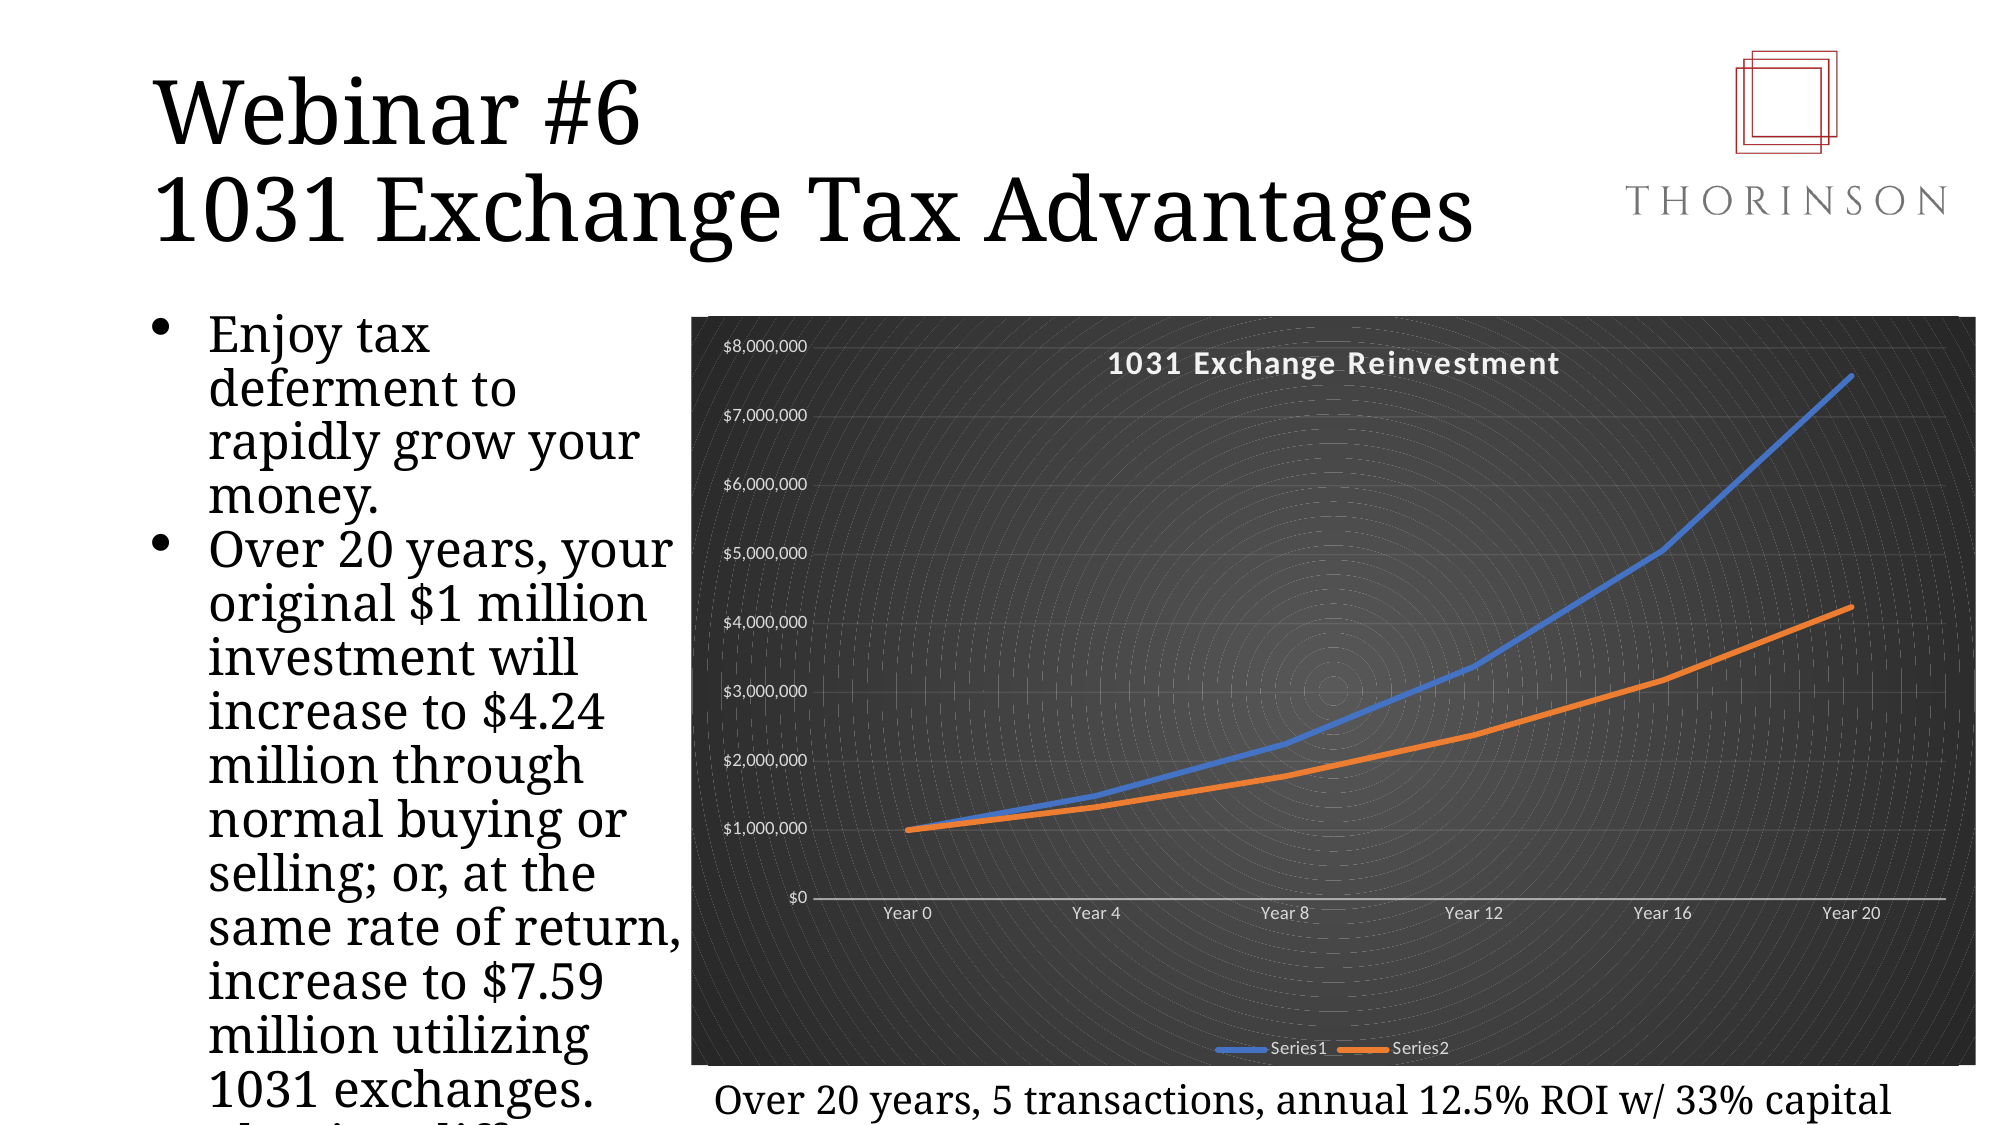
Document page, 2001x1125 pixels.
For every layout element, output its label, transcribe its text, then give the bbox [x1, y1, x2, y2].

list Enjoy tax deferment to rapidly grow your money. Over 20 years, your original $1 million investment will increase to $4.24 million through normal buying or selling; or, at the same rate of return, increase to $7.59 million utilizing 1031 exchanges. That is a difference of $3.35 million to your net worth! [137, 301, 708, 1125]
chart [691, 316, 1976, 1066]
picture [1617, 40, 1953, 224]
text_box Over 20 years, 5 transactions, annual 12.5% ROI w/ 33% capital gains tax hit. [698, 1067, 1976, 1125]
title Webinar #6 1031 Exchange Tax Advantages [137, 59, 1863, 269]
